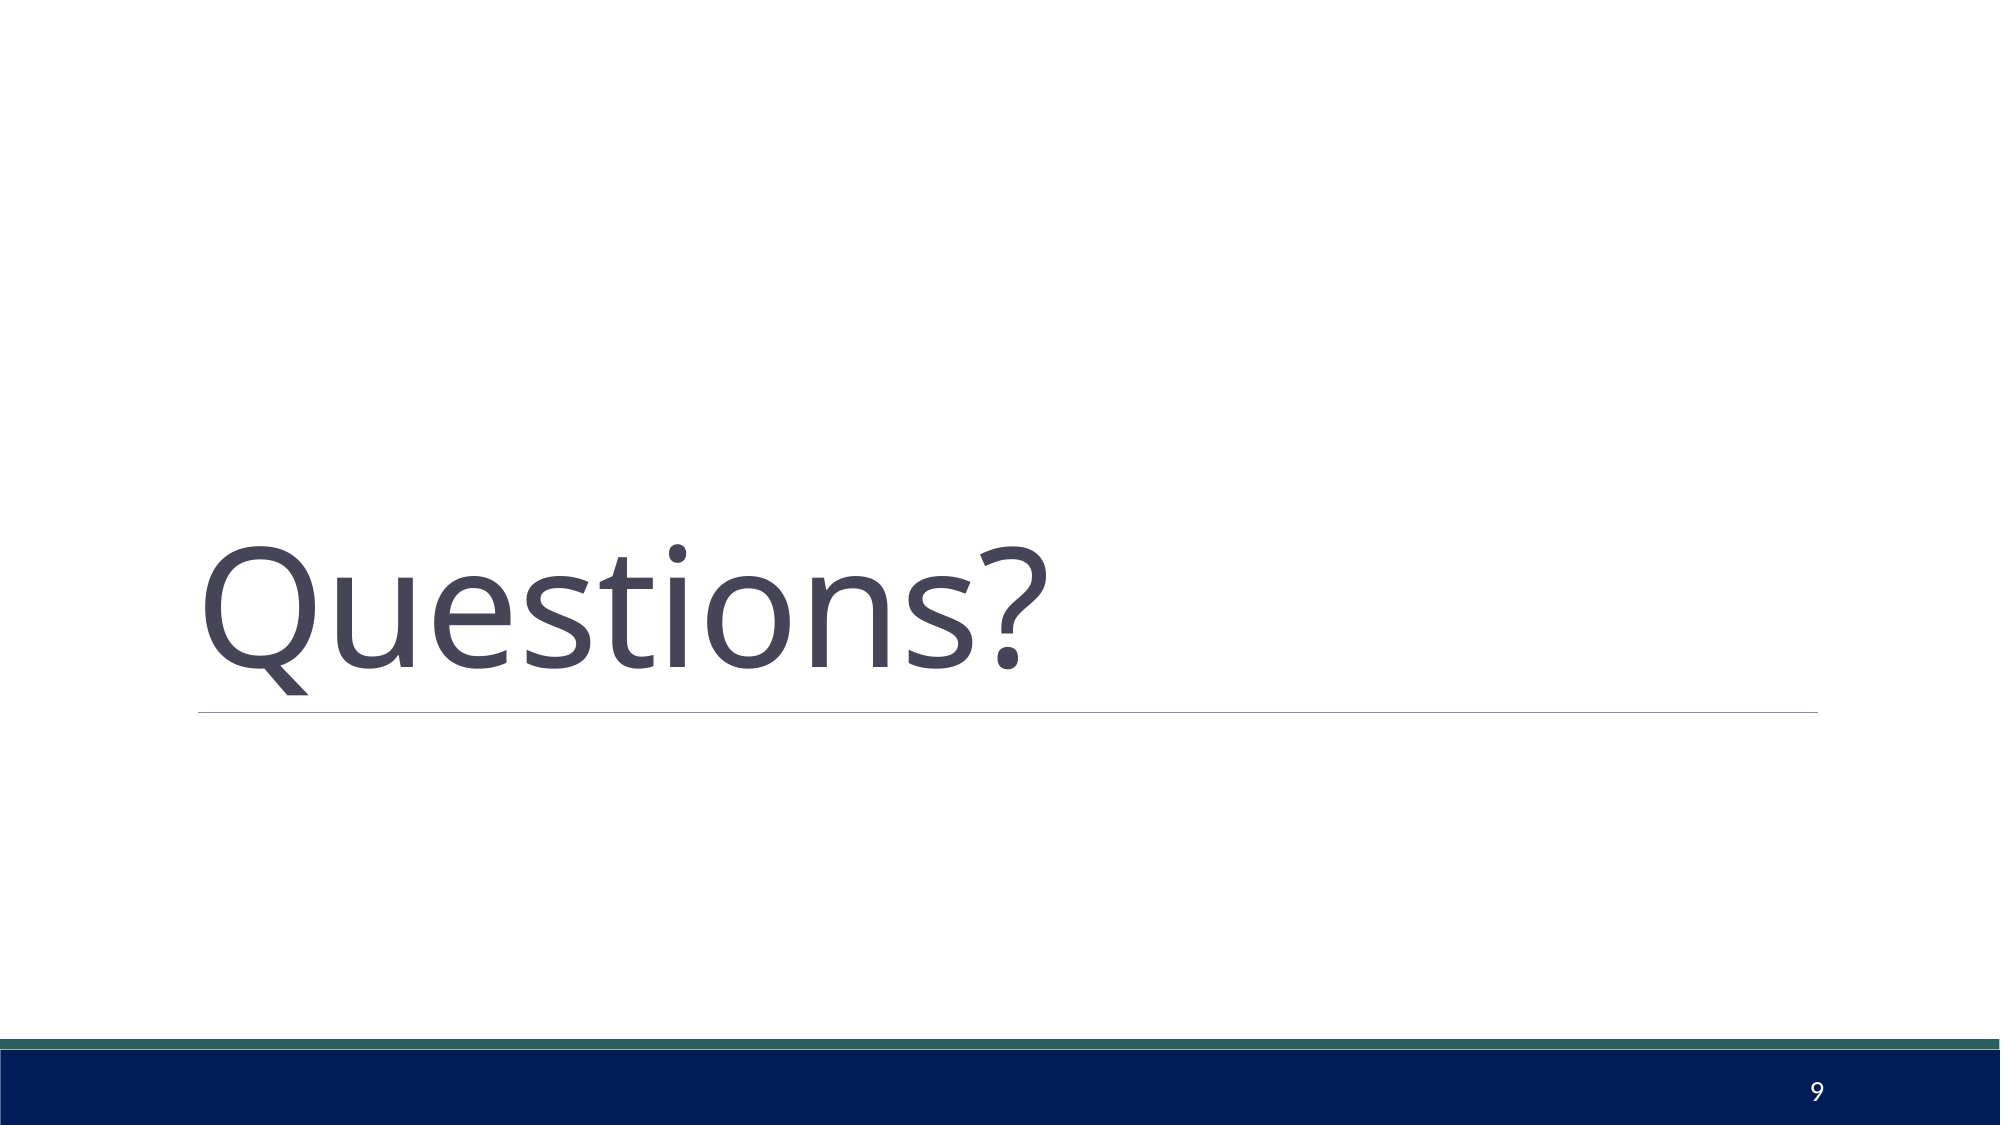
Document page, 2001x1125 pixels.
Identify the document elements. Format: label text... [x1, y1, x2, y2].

slide_number 9 [1624, 1059, 1840, 1120]
title Questions? [180, 124, 1830, 710]
